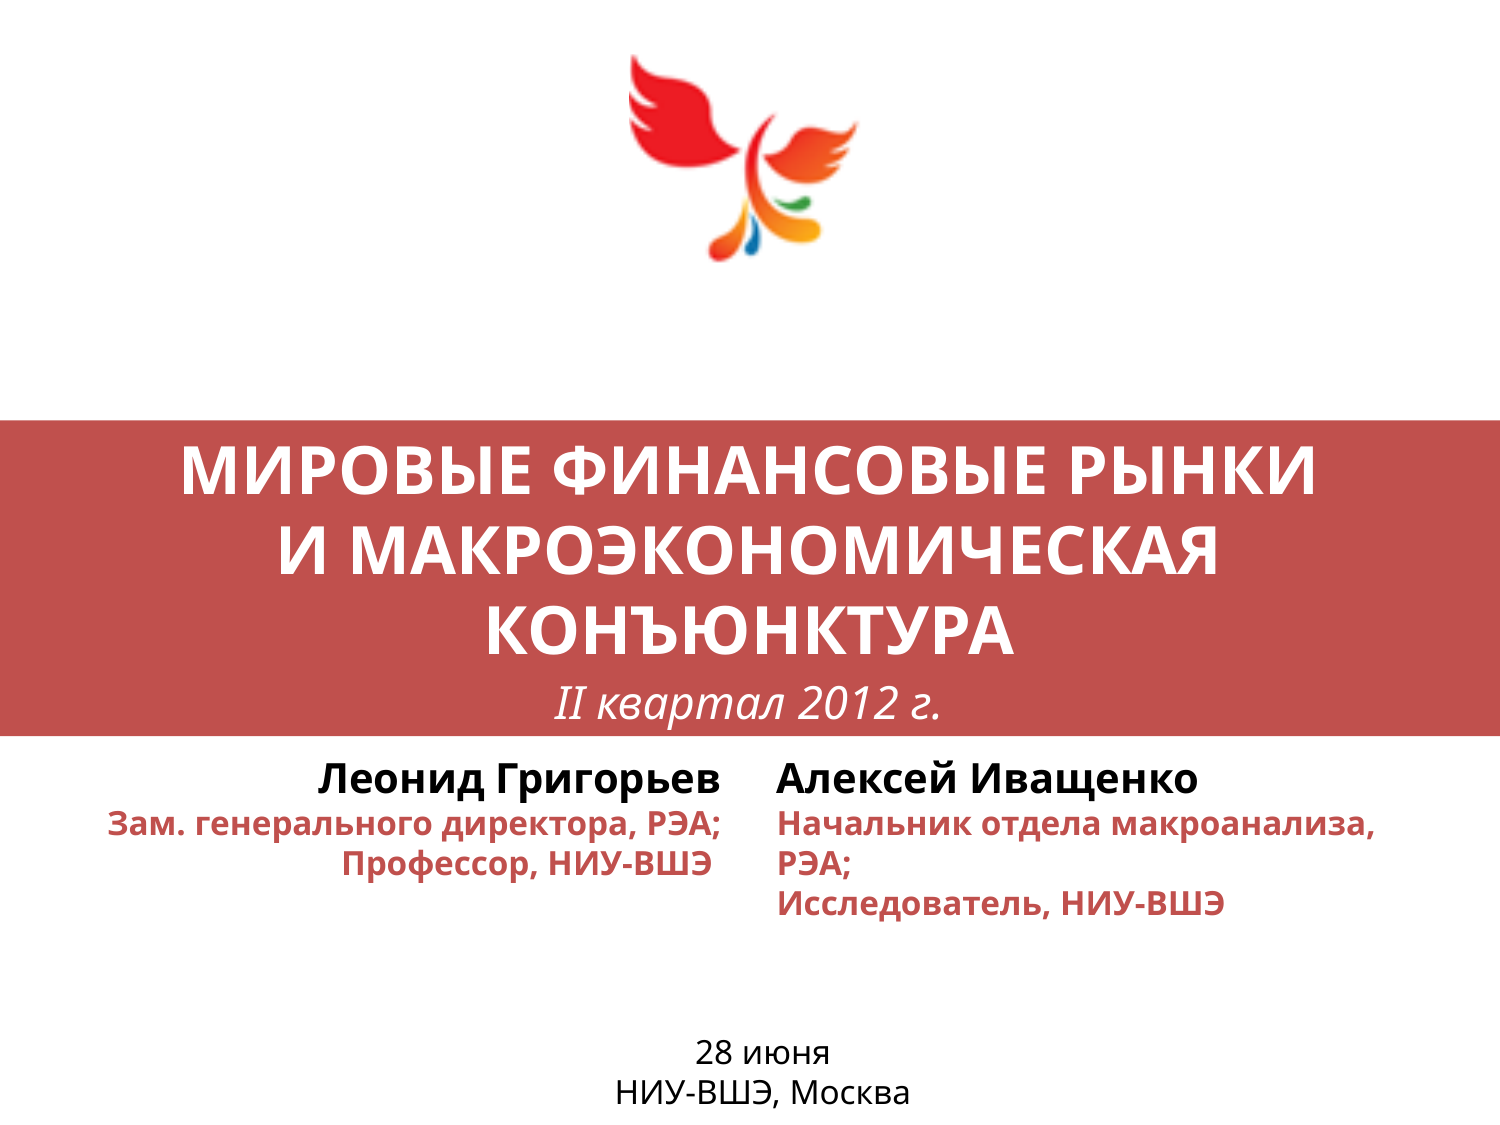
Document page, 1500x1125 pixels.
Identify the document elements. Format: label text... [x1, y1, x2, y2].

text_box Мировые финансовые рынки и макроэкономическая конъюнктура II квартал 2012 г. [0, 420, 1500, 737]
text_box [28, 744, 1471, 892]
picture [628, 54, 871, 280]
text_box 28 июня НИУ-ВШЭ, Москва [402, 1024, 1124, 1119]
